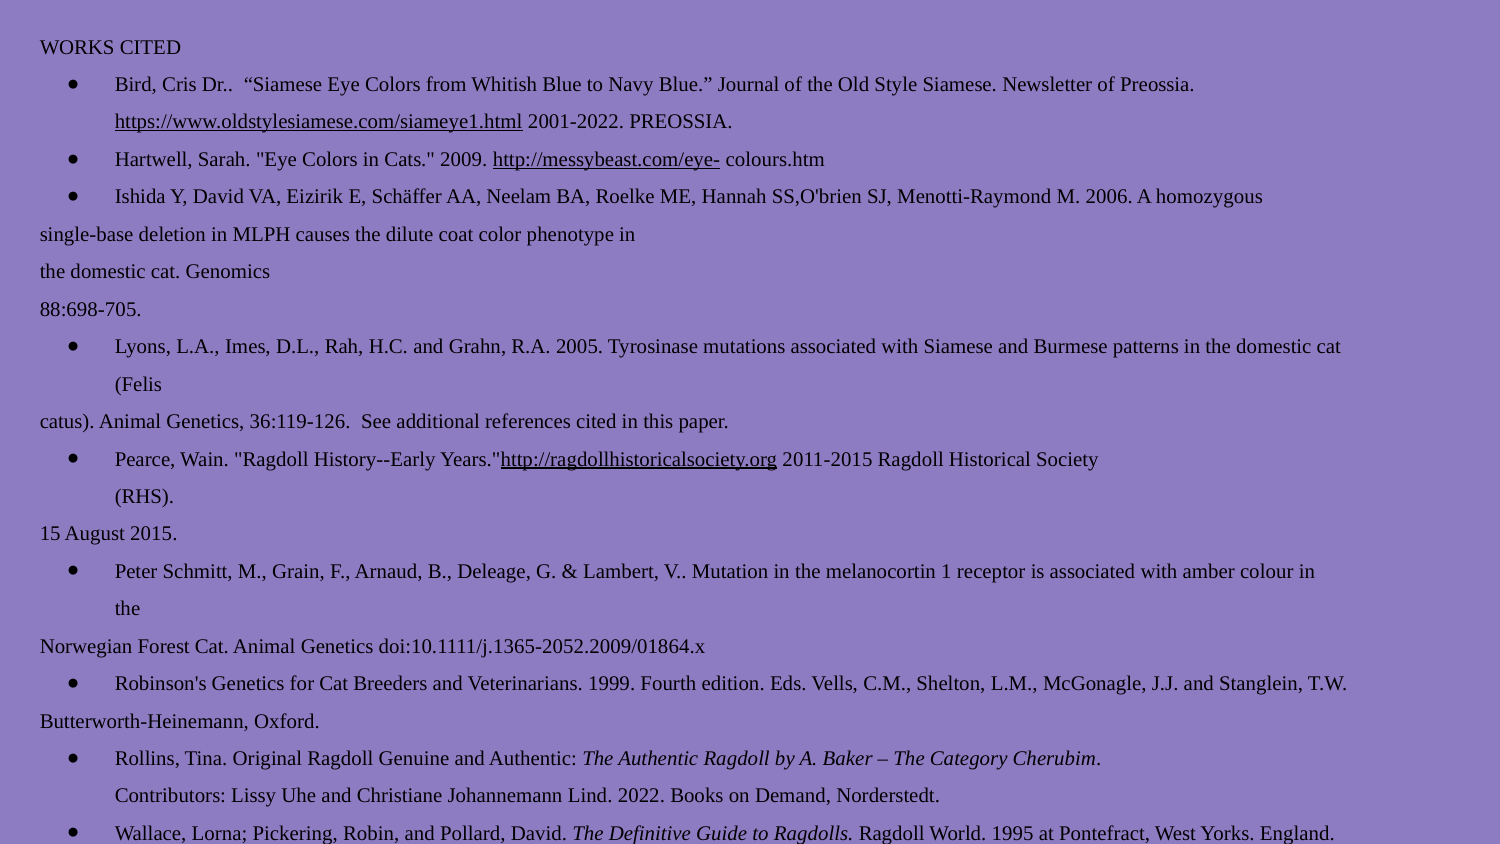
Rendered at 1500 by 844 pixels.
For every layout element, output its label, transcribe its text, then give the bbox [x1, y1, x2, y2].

text_box WORKS CITED Bird, Cris Dr.. “Siamese Eye Colors from Whitish Blue to Navy Blue.” Journal of the Old Style Siamese. Newsletter of Preossia. https://www.oldstylesiamese.com/siameye1.html 2001-2022. PREOSSIA. Hartwell, Sarah. "Eye Colors in Cats." 2009. http://messybeast.com/eye- colours.htm Ishida Y, David VA, Eizirik E, Schäffer AA, Neelam BA, Roelke ME, Hannah SS,O'brien SJ, Menotti-Raymond M. 2006. A homozygous single-base deletion in MLPH causes the dilute coat color phenotype in the domestic cat. Genomics 88:698-705. Lyons, L.A., Imes, D.L., Rah, H.C. and Grahn, R.A. 2005. Tyrosinase mutations associated with Siamese and Burmese patterns in the domestic cat (Felis catus). Animal Genetics, 36:119-126. See additional references cited in this paper. Pearce, Wain. "Ragdoll History--Early Years."http://ragdollhistoricalsociety.org 2011-2015 Ragdoll Historical Society (RHS). 15 August 2015. Peter Schmitt, M., Grain, F., Arnaud, B., Deleage, G. & Lambert, V.. Mutation in the melanocortin 1 receptor is associated with amber colour in the Norwegian Forest Cat. Animal Genetics doi:10.1111/j.1365-2052.2009/01864.x Robinson's Genetics for Cat Breeders and Veterinarians. 1999. Fourth edition. Eds. Vells, C.M., Shelton, L.M., McGonagle, J.J. and Stanglein, T.W. Butterworth-Heinemann, Oxford. Rollins, Tina. Original Ragdoll Genuine and Authentic: The Authentic Ragdoll by A. Baker – The Category Cherubim. Contributors: Lissy Uhe and Christiane Johannemann Lind. 2022. Books on Demand, Norderstedt. Wallace, Lorna; Pickering, Robin, and Pollard, David. The Definitive Guide to Ragdolls. Ragdoll World. 1995 at Pontefract, West Yorks. England. http://ragdollstexas.com/Welcome.html#dilution [24, 5, 1500, 818]
